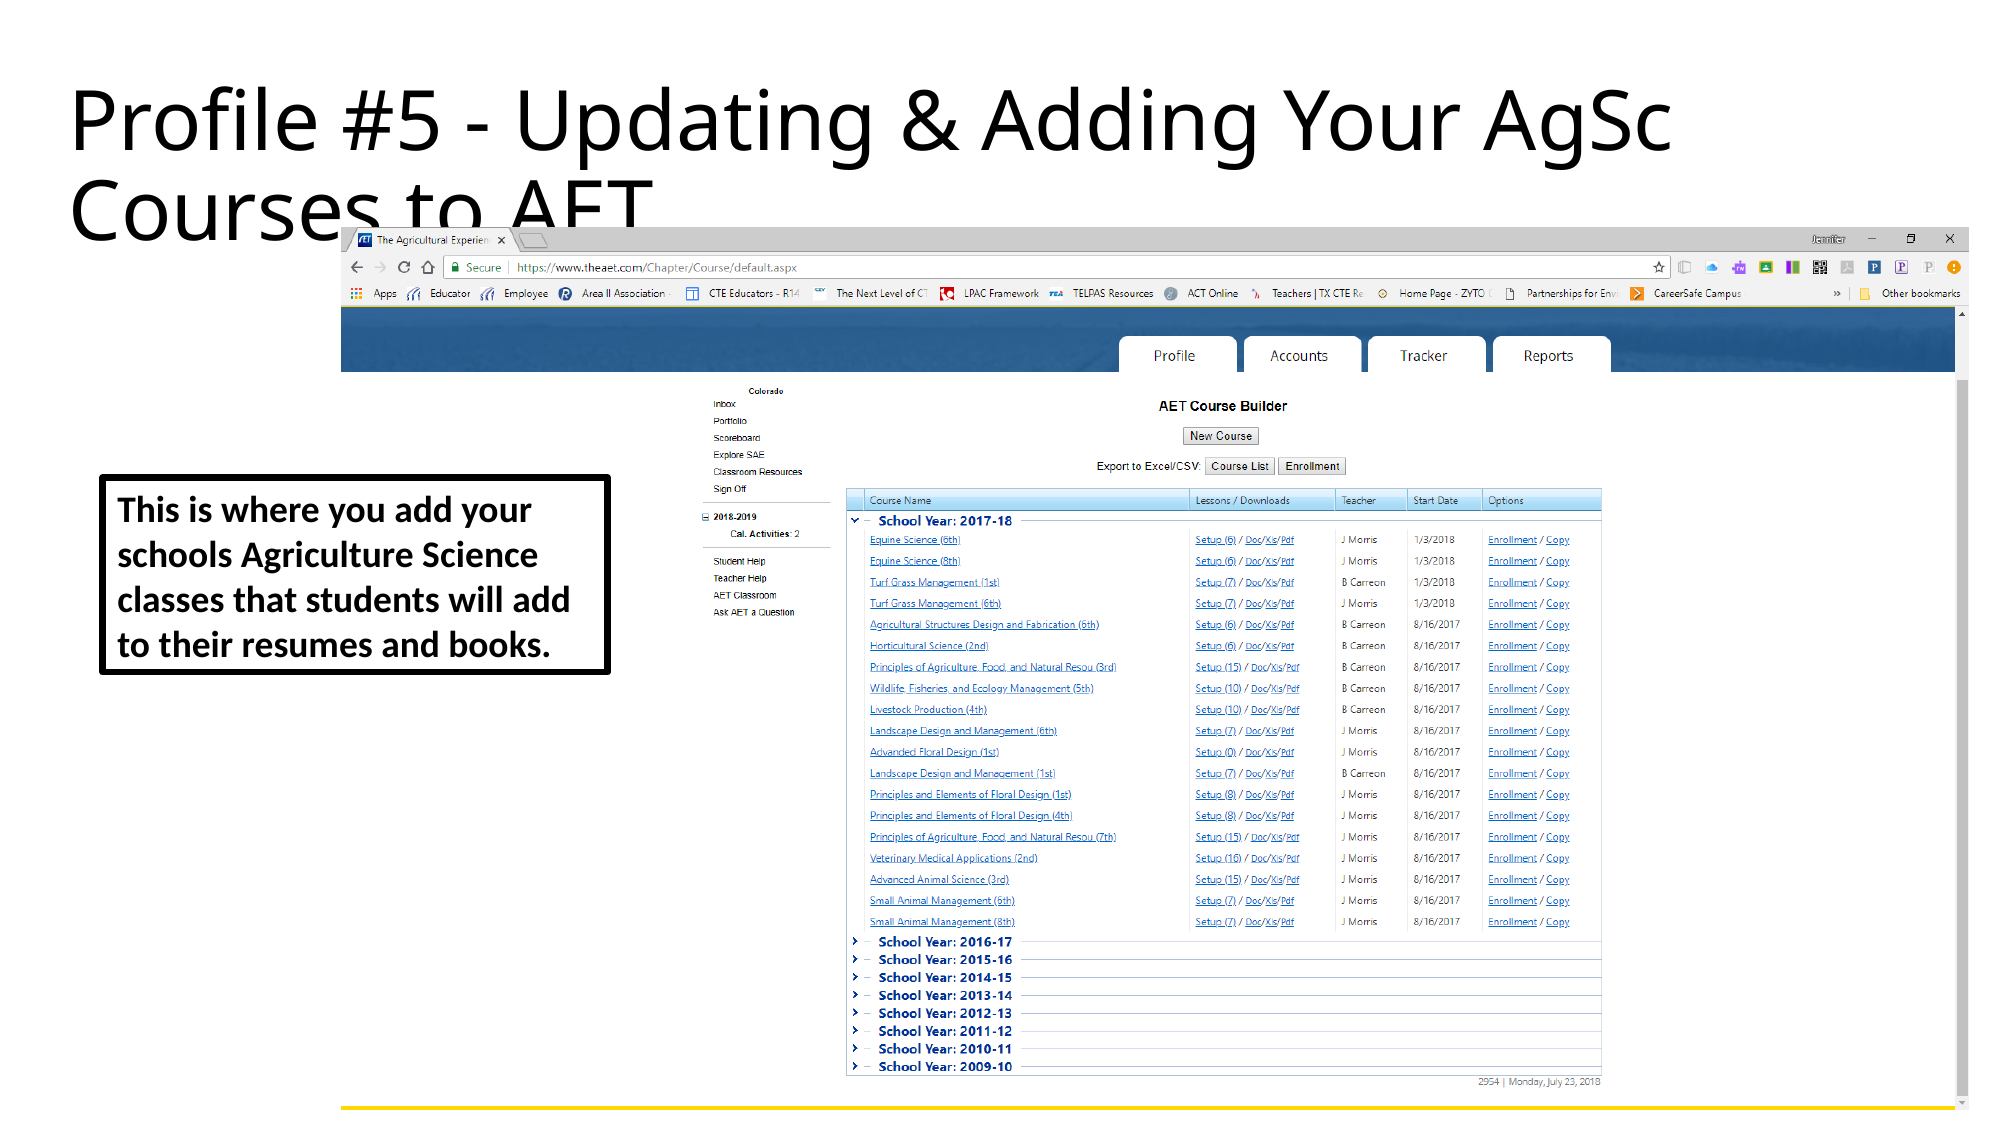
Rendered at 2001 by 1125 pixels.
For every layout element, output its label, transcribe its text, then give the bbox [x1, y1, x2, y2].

text_box This is where you add your schools Agriculture Science classes that students will add to their resumes and books. [102, 477, 341, 673]
title Profile #5 - Updating & Adding Your AgSc Courses to AET [53, 59, 1963, 278]
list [341, 227, 1969, 1110]
